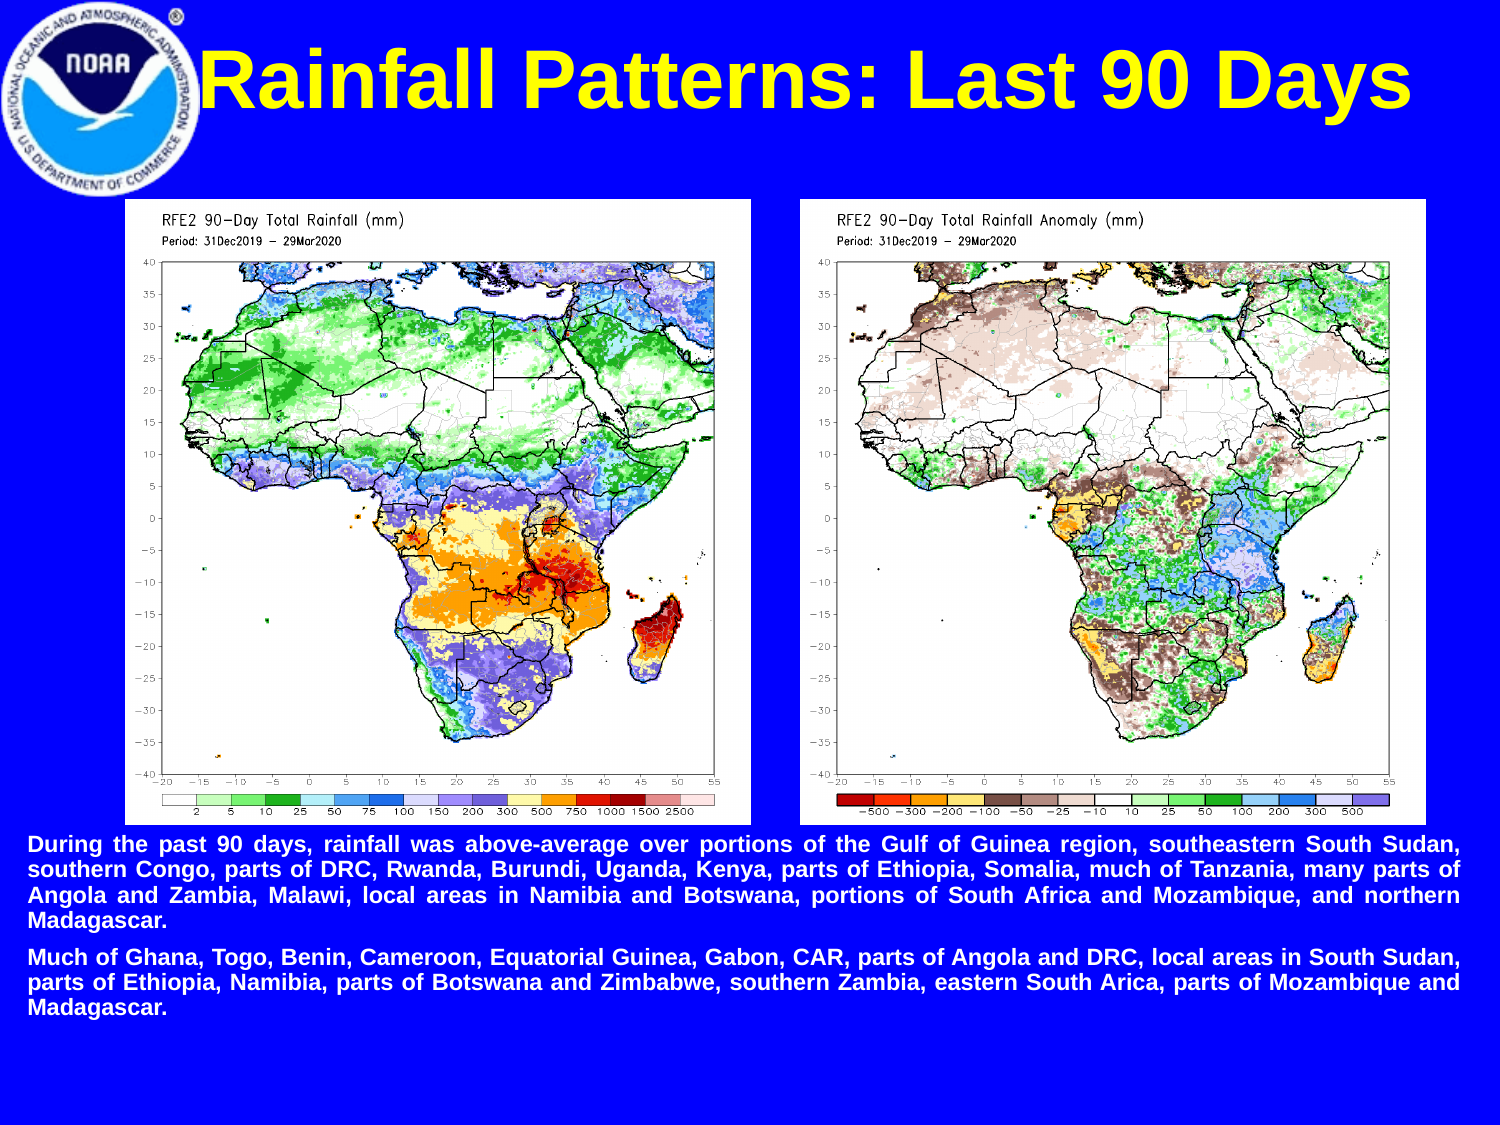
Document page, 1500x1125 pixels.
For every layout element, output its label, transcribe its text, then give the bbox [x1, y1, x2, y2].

picture [0, 0, 751, 826]
title Rainfall Patterns: Last 90 Days [174, 0, 1438, 151]
picture [799, 199, 1426, 826]
text_box During the past 90 days, rainfall was above-average over portions of the Gulf of Guinea region, southeastern South Sudan, southern Congo, parts of DRC, Rwanda, Burundi, Uganda, Kenya, parts of Ethiopia, Somalia, much of Tanzania, many parts of Angola and Zambia, Malawi, local areas in Namibia and Botswana, portions of South Africa and Mozambique, and northern Madagascar. Much of Ghana, Togo, Benin, Cameroon, Equatorial Guinea, Gabon, CAR, parts of Angola and DRC, local areas in South Sudan, parts of Ethiopia, Namibia, parts of Botswana and Zimbabwe, southern Zambia, eastern South Arica, parts of Mozambique and Madagascar. [12, 824, 1475, 1029]
